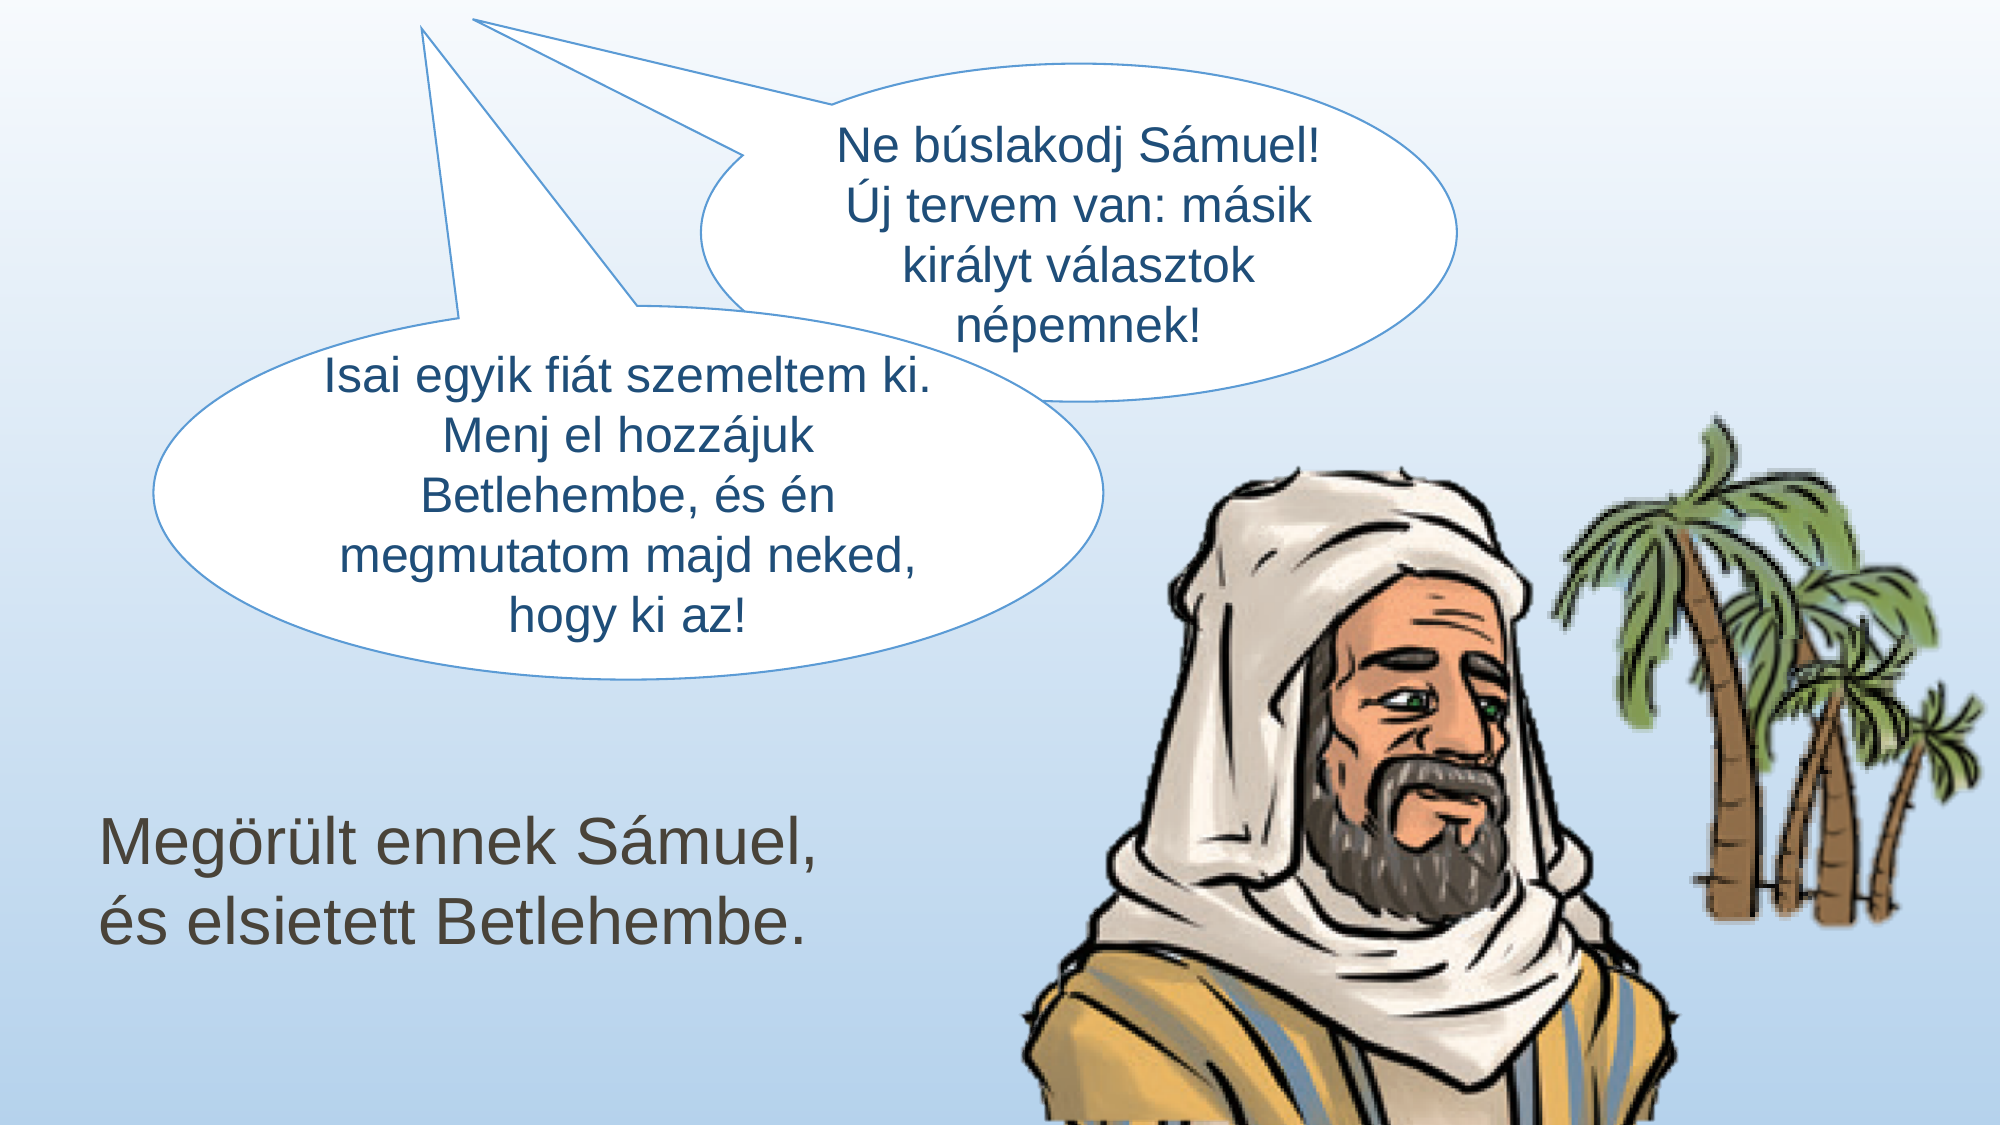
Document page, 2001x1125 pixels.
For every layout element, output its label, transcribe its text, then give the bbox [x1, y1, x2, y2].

text_box Ne búslakodj Sámuel! Új tervem van: másik királyt választok népemnek! [472, 18, 1458, 403]
picture [970, 379, 2001, 1125]
text_box Isai egyik fiát szemeltem ki. Menj el hozzájuk Betlehembe, és én megmutatom majd neked, hogy ki az! [152, 24, 1094, 681]
text_box Megörült ennek Sámuel, és elsietett Betlehembe. [83, 790, 853, 965]
